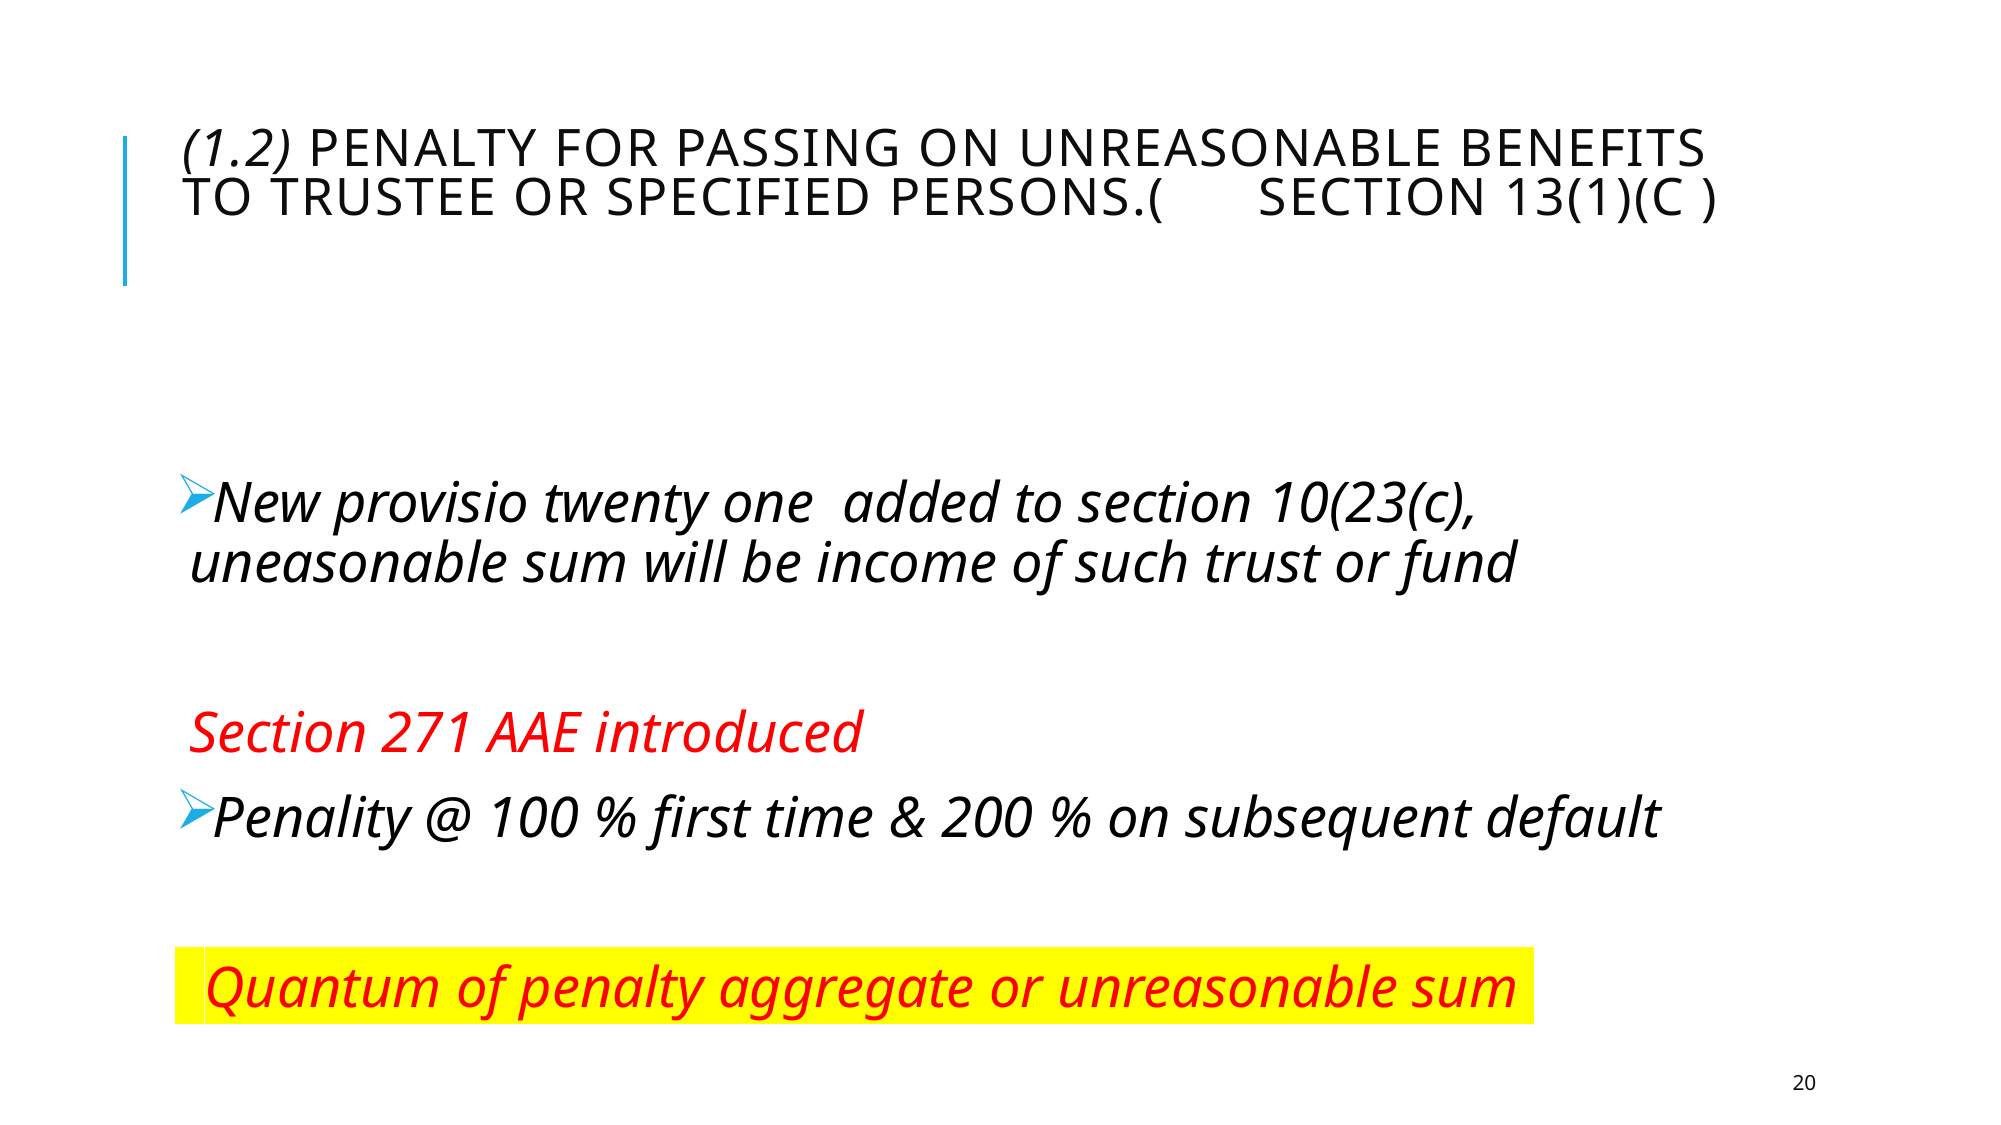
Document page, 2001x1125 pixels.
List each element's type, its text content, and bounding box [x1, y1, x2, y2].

slide_number 20 [1777, 1061, 1938, 1107]
title (1.2) Penalty for passing on unreasonable benefits to trustee or specified persons.( Section 13(1)(c ) [168, 96, 1763, 342]
list New provisio twenty one added to section 10(23(c), uneasonable sum will be income of such trust or fund Section 271 AAE introduced Penality @ 100 % first time & 200 % on subsequent default Quantum of penalty aggregate or unreasonable sum [168, 375, 1763, 1035]
